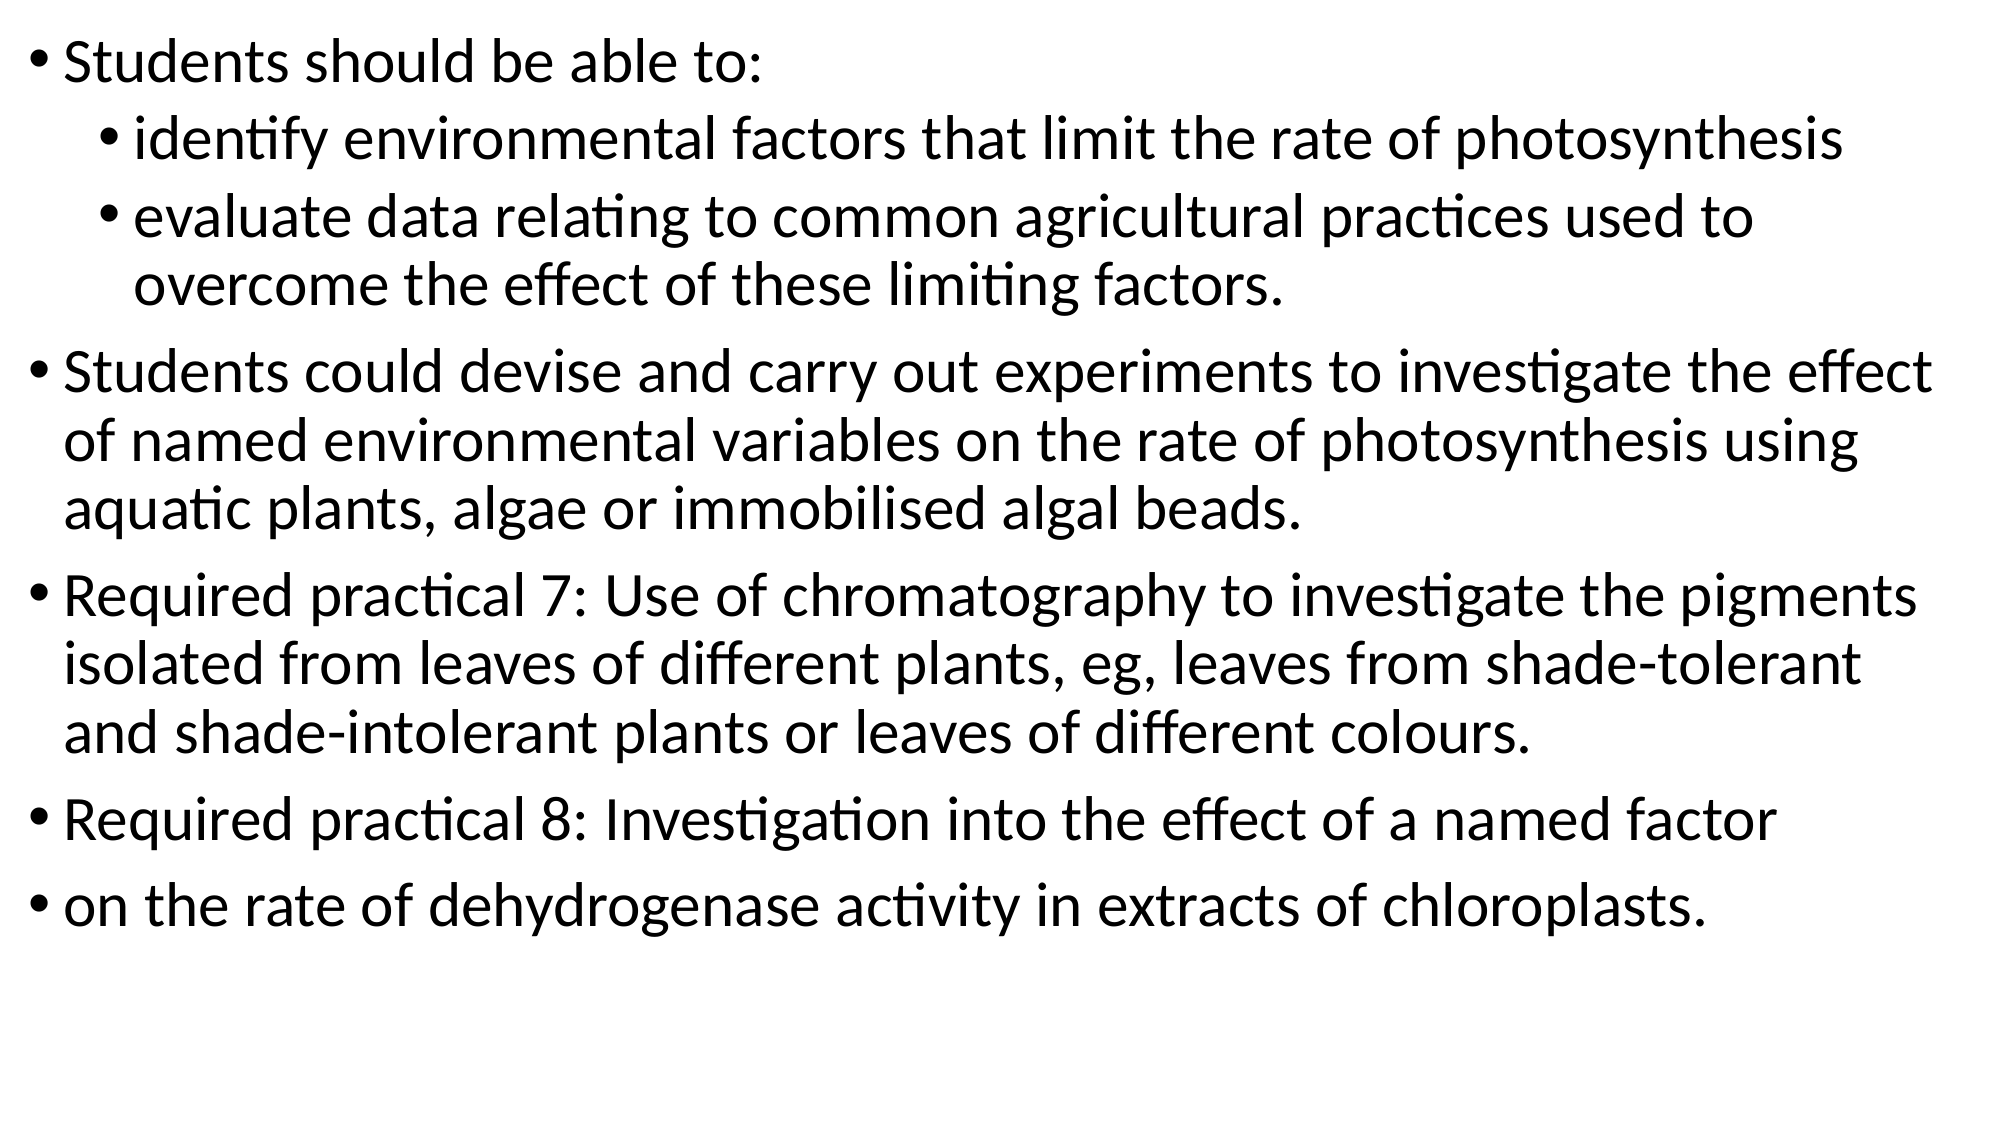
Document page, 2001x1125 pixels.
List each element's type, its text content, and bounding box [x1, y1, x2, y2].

list Students should be able to: identify environmental factors that limit the rate of photosynthesis evaluate data relating to common agricultural practices used to overcome the effect of these limiting factors. Students could devise and carry out experiments to investigate the effect of named environmental variables on the rate of photosynthesis using aquatic plants, algae or immobilised algal beads. Required practical 7: Use of chromatography to investigate the pigments isolated from leaves of different plants, eg, leaves from shade-tolerant and shade-intolerant plants or leaves of different colours. Required practical 8: Investigation into the effect of a named factor on the rate of dehydrogenase activity in extracts of chloroplasts. [13, 19, 1964, 1091]
